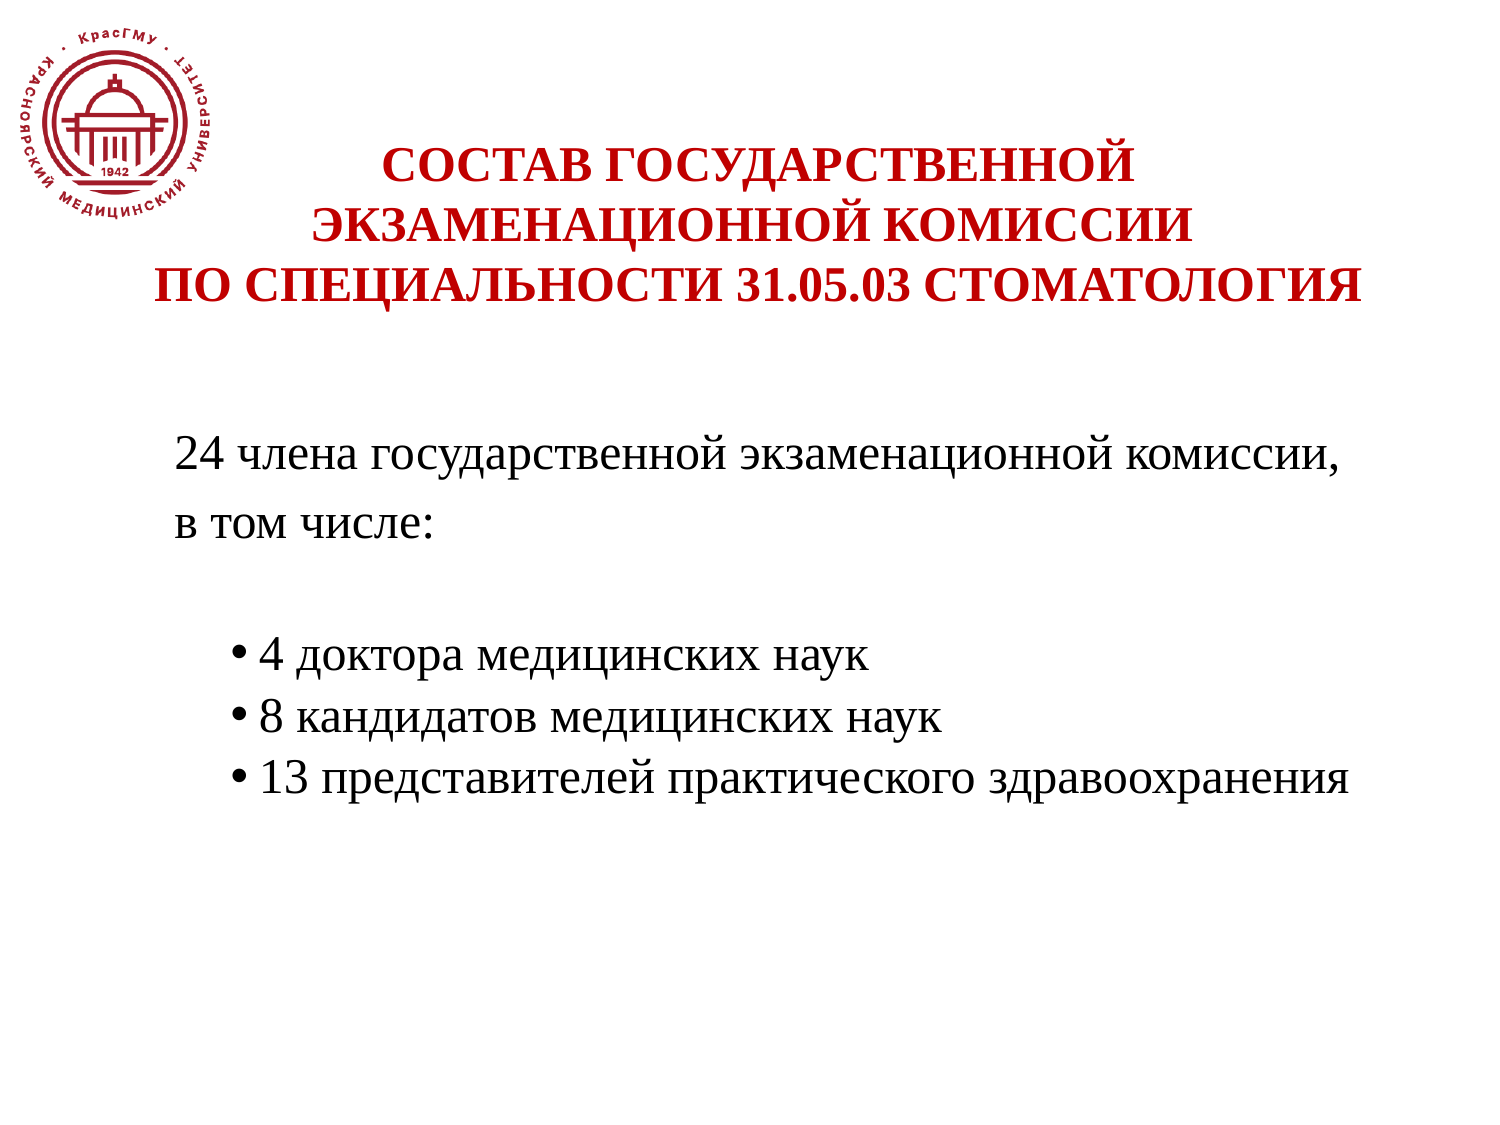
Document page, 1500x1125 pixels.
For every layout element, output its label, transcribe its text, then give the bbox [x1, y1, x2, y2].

picture [17, 24, 213, 222]
list 24 члена государственной экзаменационной комиссии, в том числе: 4 доктора медицинских наук 8 кандидатов медицинских наук 13 представителей практического здравоохранения [159, 418, 1424, 986]
text_box СОСТАВ ГОСУДАРСТВЕННОЙ ЭКЗАМЕНАЦИОННОЙ КОМИССИИ ПО СПЕЦИАЛЬНОСТИ 31.05.03 СТОМАТОЛОГИЯ [138, 124, 1379, 319]
